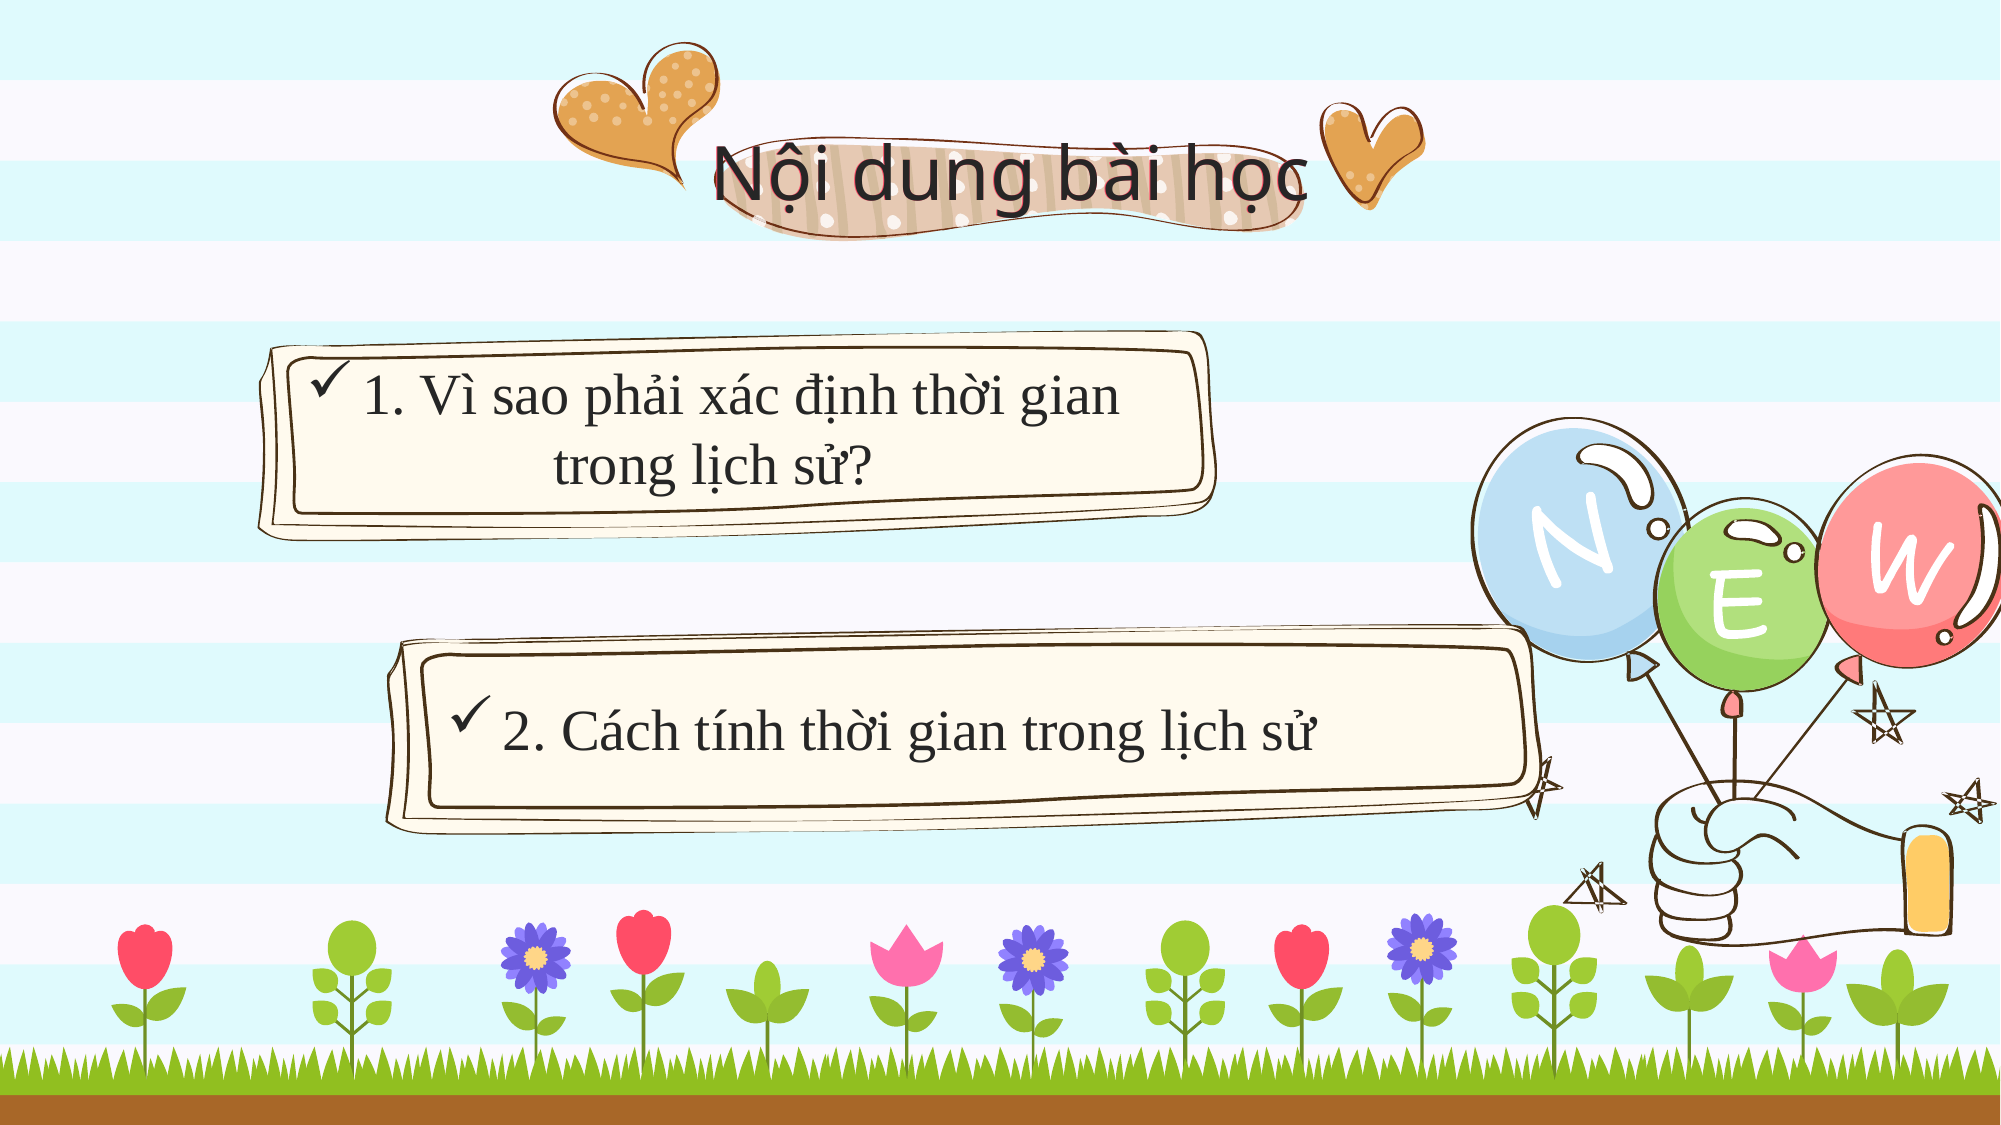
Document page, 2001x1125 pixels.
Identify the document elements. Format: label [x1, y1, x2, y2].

text_box [256, 330, 1217, 542]
text_box [547, 30, 1428, 260]
picture [1470, 417, 2000, 947]
text_box [384, 624, 1543, 835]
